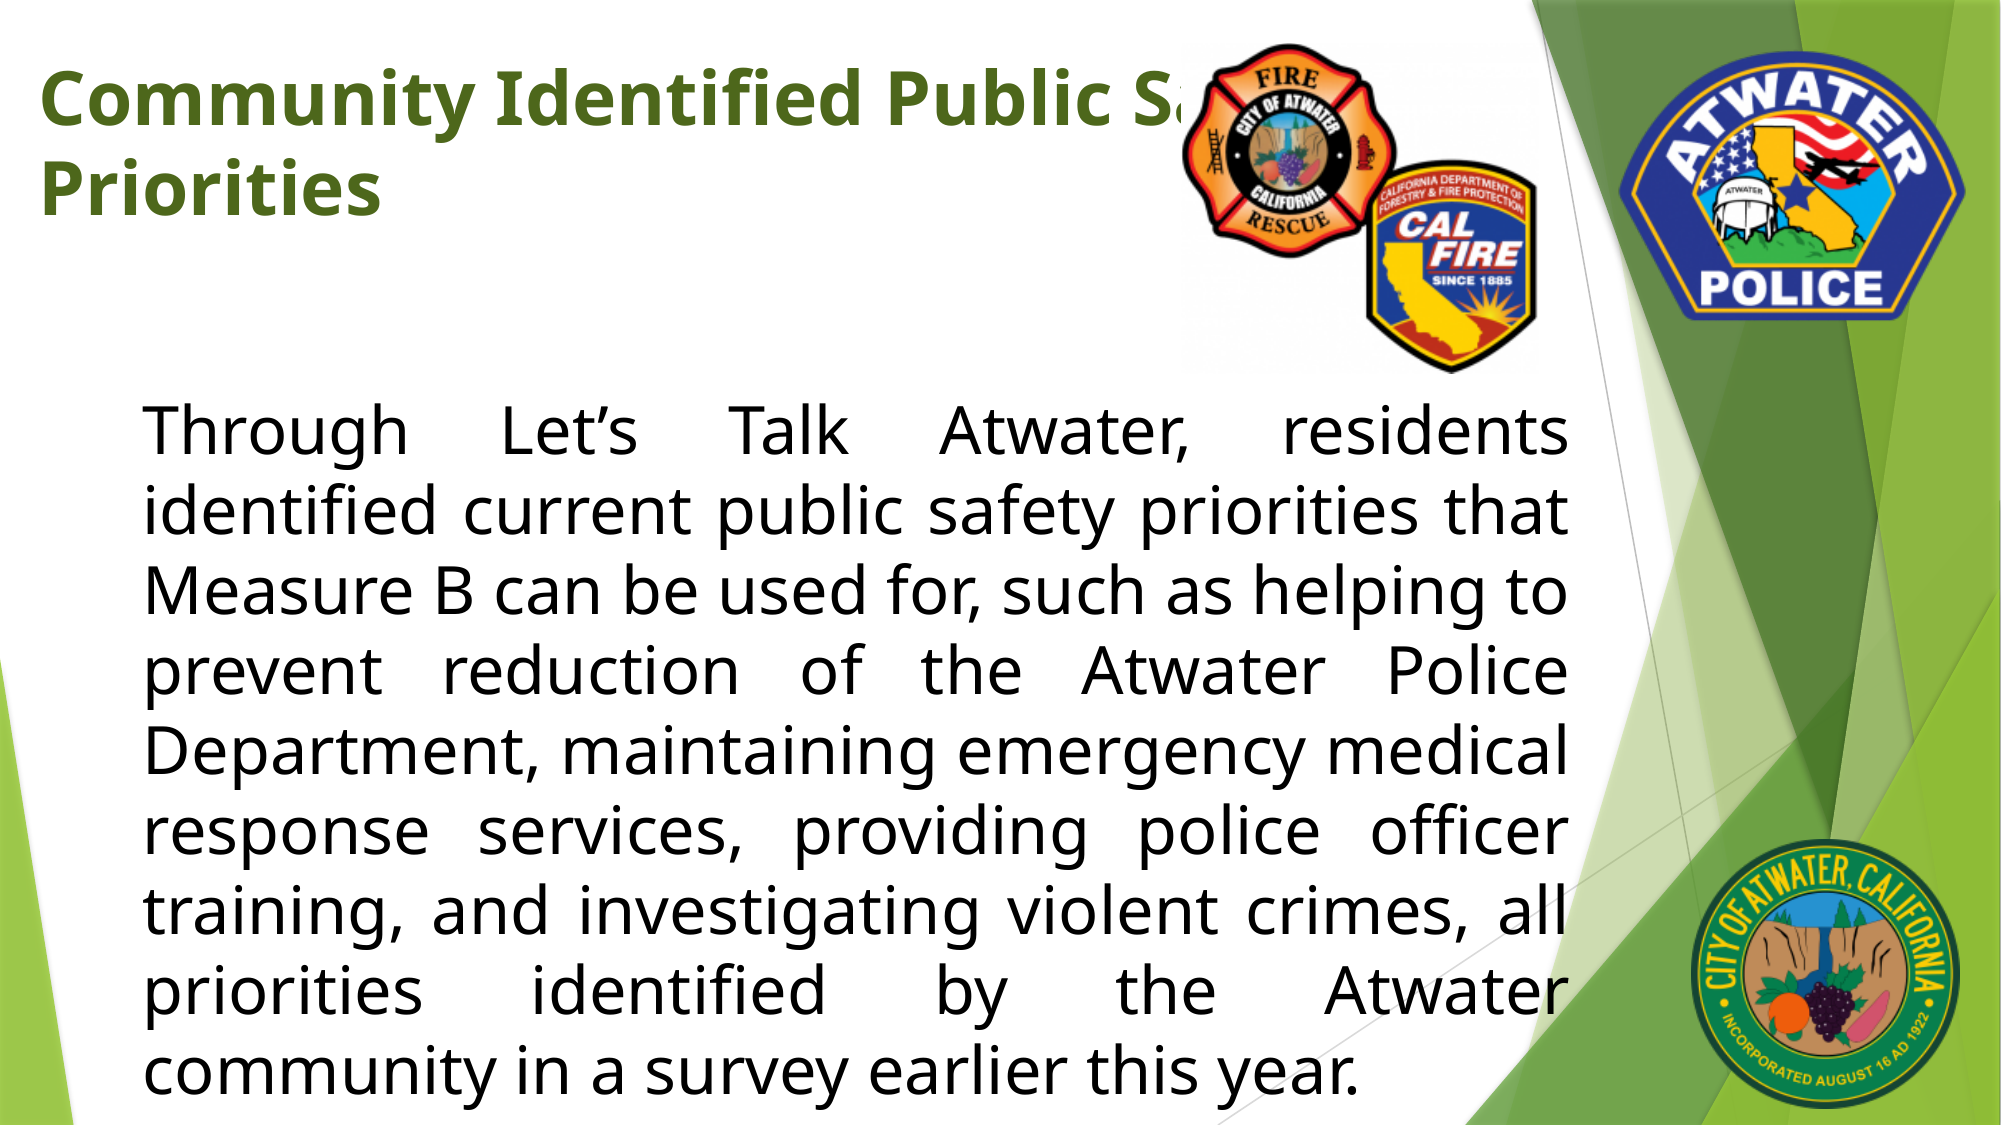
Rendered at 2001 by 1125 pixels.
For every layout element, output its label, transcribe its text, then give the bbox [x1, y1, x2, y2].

picture [1181, 42, 1539, 374]
picture [1608, 42, 1978, 329]
title Community Identified Public Safety Priorities [23, 43, 1180, 260]
picture [1690, 839, 1961, 1109]
text_box Through Let’s Talk Atwater, residents identified current public safety priorities that Measure B can be used for, such as helping to prevent reduction of the Atwater Police Department, maintaining emergency medical response services, providing police officer training, and investigating violent crimes, all priorities identified by the Atwater community in a survey earlier this year. [127, 380, 1587, 1125]
